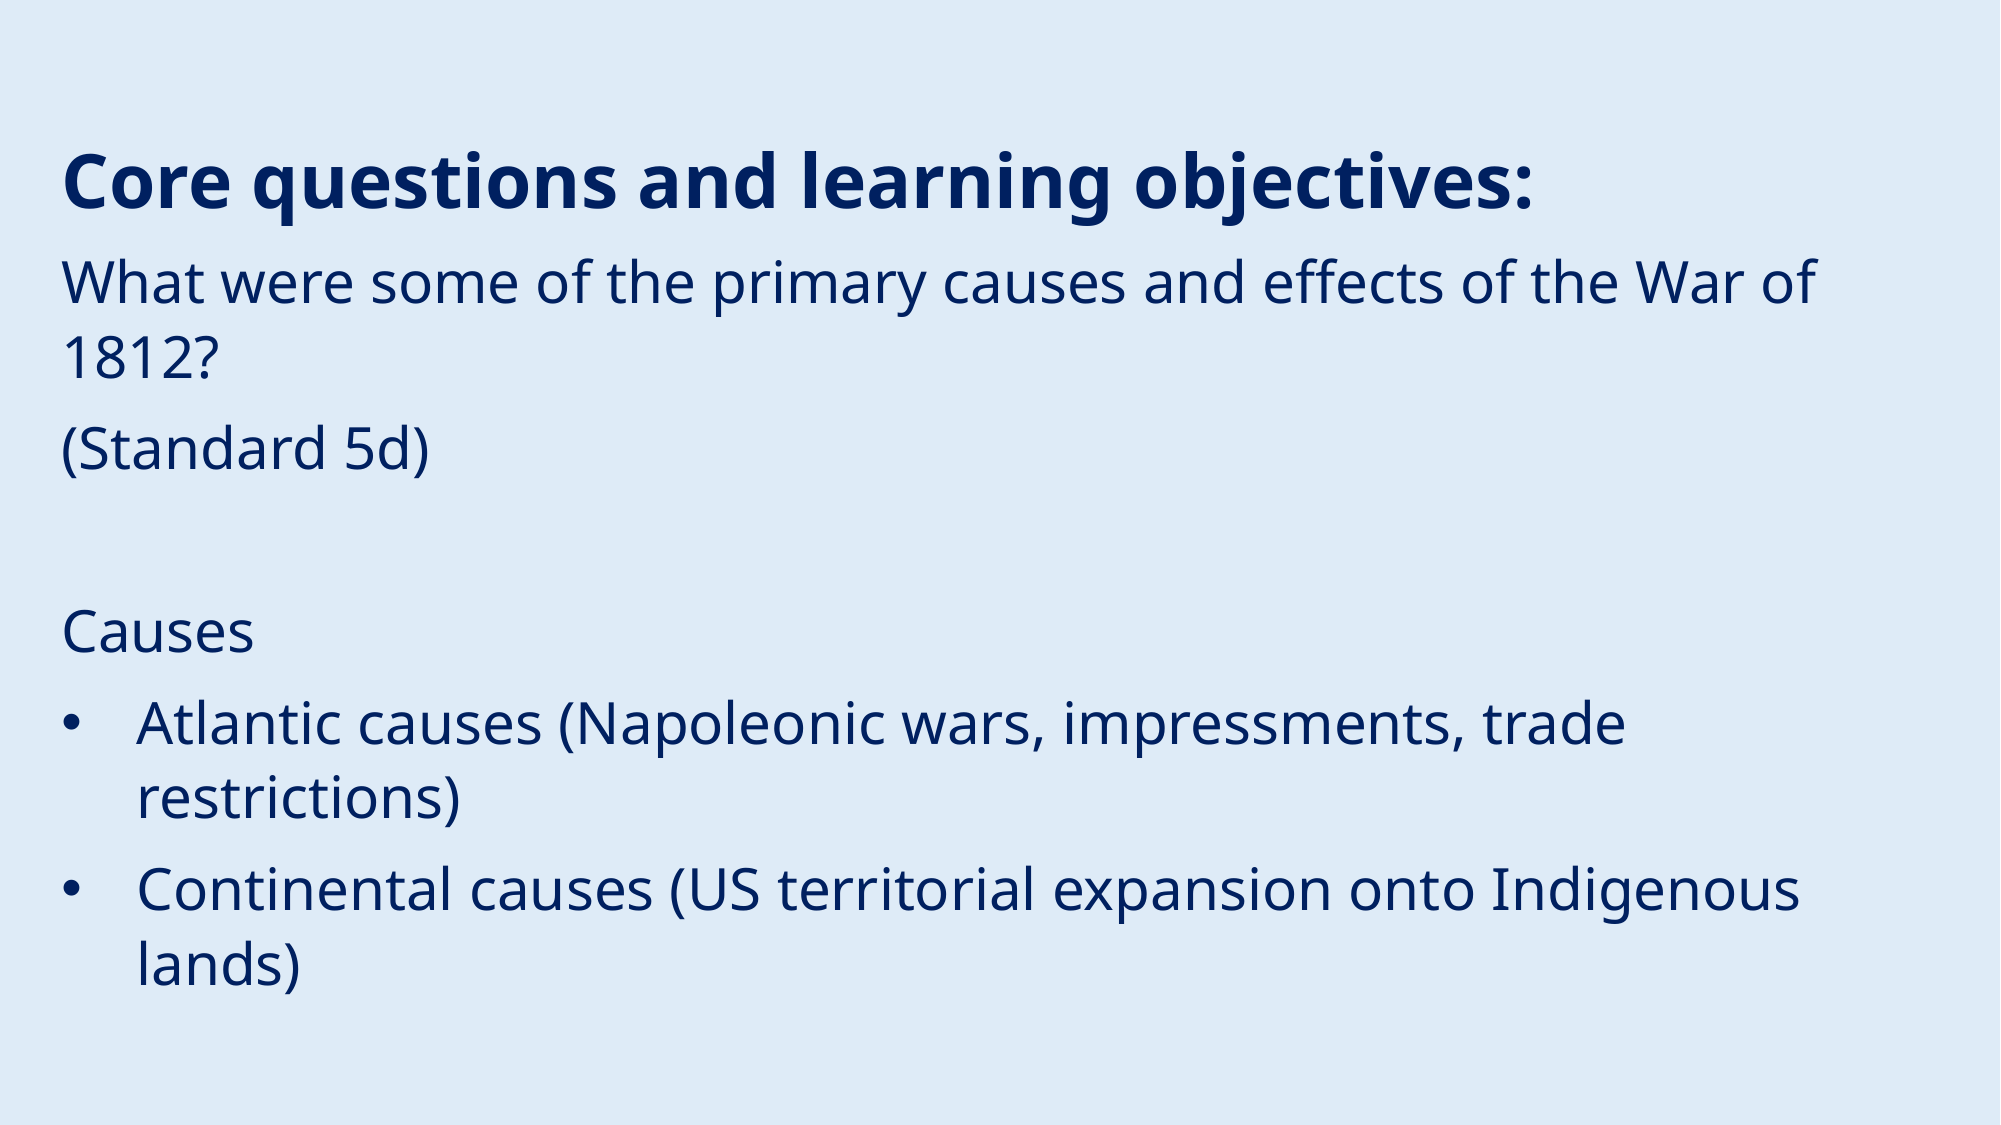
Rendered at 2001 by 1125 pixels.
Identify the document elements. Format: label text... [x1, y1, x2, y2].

text_box Core questions and learning objectives: What were some of the primary causes and effects of the War of 1812? (Standard 5d) Causes Atlantic causes (Napoleonic wars, impressments, trade restrictions) Continental causes (US territorial expansion onto Indigenous lands) [46, 120, 1975, 1125]
